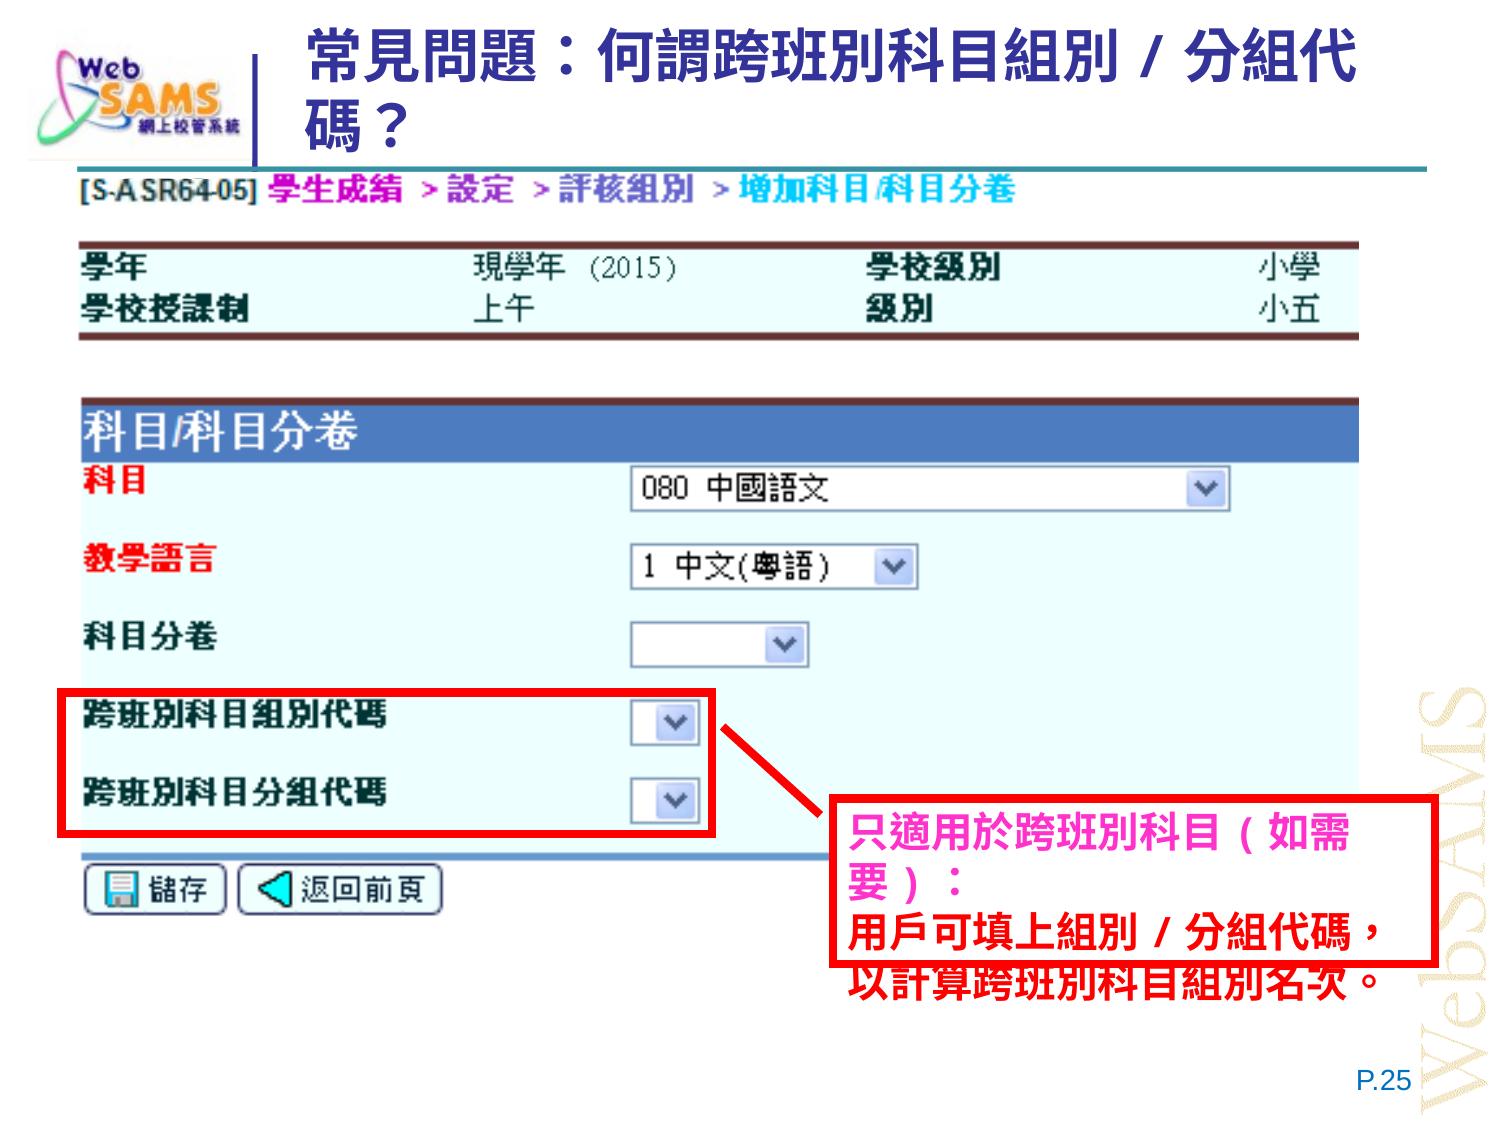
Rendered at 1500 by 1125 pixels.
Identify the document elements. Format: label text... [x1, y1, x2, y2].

picture [27, 29, 253, 161]
title 常見問題：何謂跨班別科目組別/分組代碼？ [289, 41, 1465, 167]
slide_number P.25 [1114, 1028, 1428, 1105]
text_box 只適用於跨班別科目(如需要)： 用戶可填上組別/分組代碼，以計算跨班別科目組別名次。 [832, 798, 1436, 965]
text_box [64, 172, 1359, 929]
picture [1393, 679, 1500, 1117]
